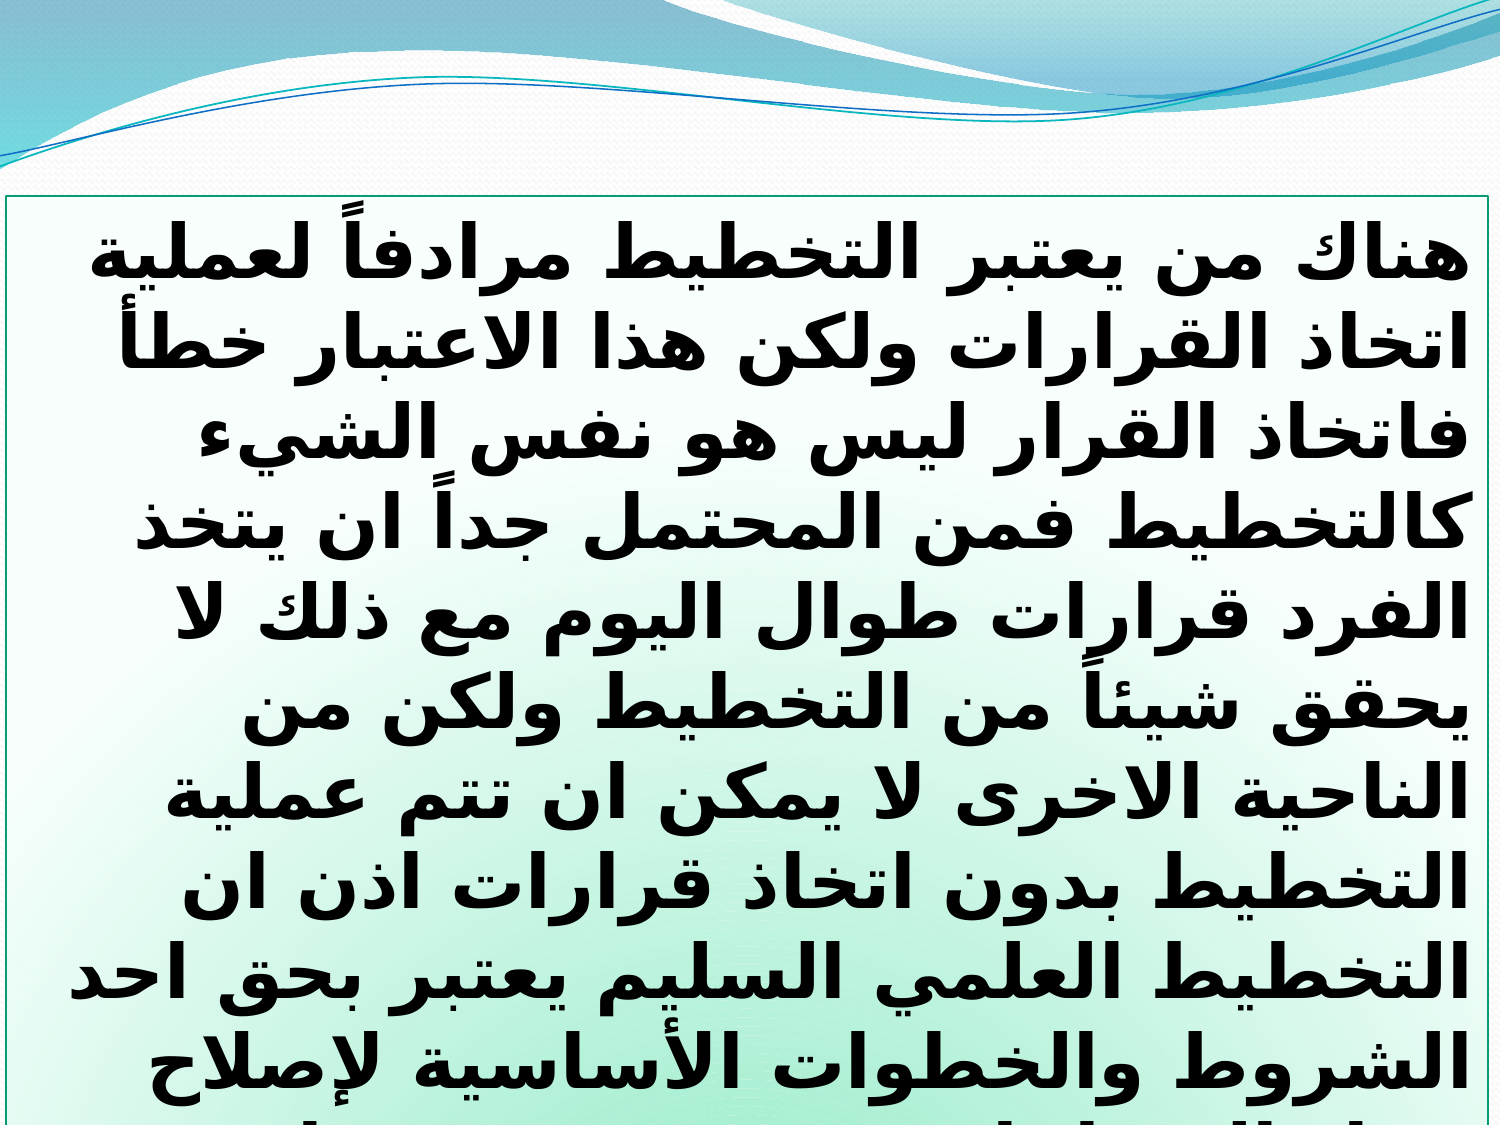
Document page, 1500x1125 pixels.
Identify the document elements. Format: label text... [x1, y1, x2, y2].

text_box هناك من يعتبر التخطيط مرادفاً لعملية اتخاذ القرارات ولكن هذا الاعتبار خطأ فاتخاذ القرار ليس هو نفس الشيء كالتخطيط فمن المحتمل جداً ان يتخذ الفرد قرارات طوال اليوم مع ذلك لا يحقق شيئاً من التخطيط ولكن من الناحية الاخرى لا يمكن ان تتم عملية التخطيط بدون اتخاذ قرارات اذن ان التخطيط العلمي السليم يعتبر بحق احد الشروط والخطوات الأساسية لإصلاح عمل المنظمات وتحسين نوعيتها وتوجيه مسيرتها المستقبلية نحو تحقيق الاهداف القريبة والبعيدة المرسومة لها [5, 195, 1489, 1125]
